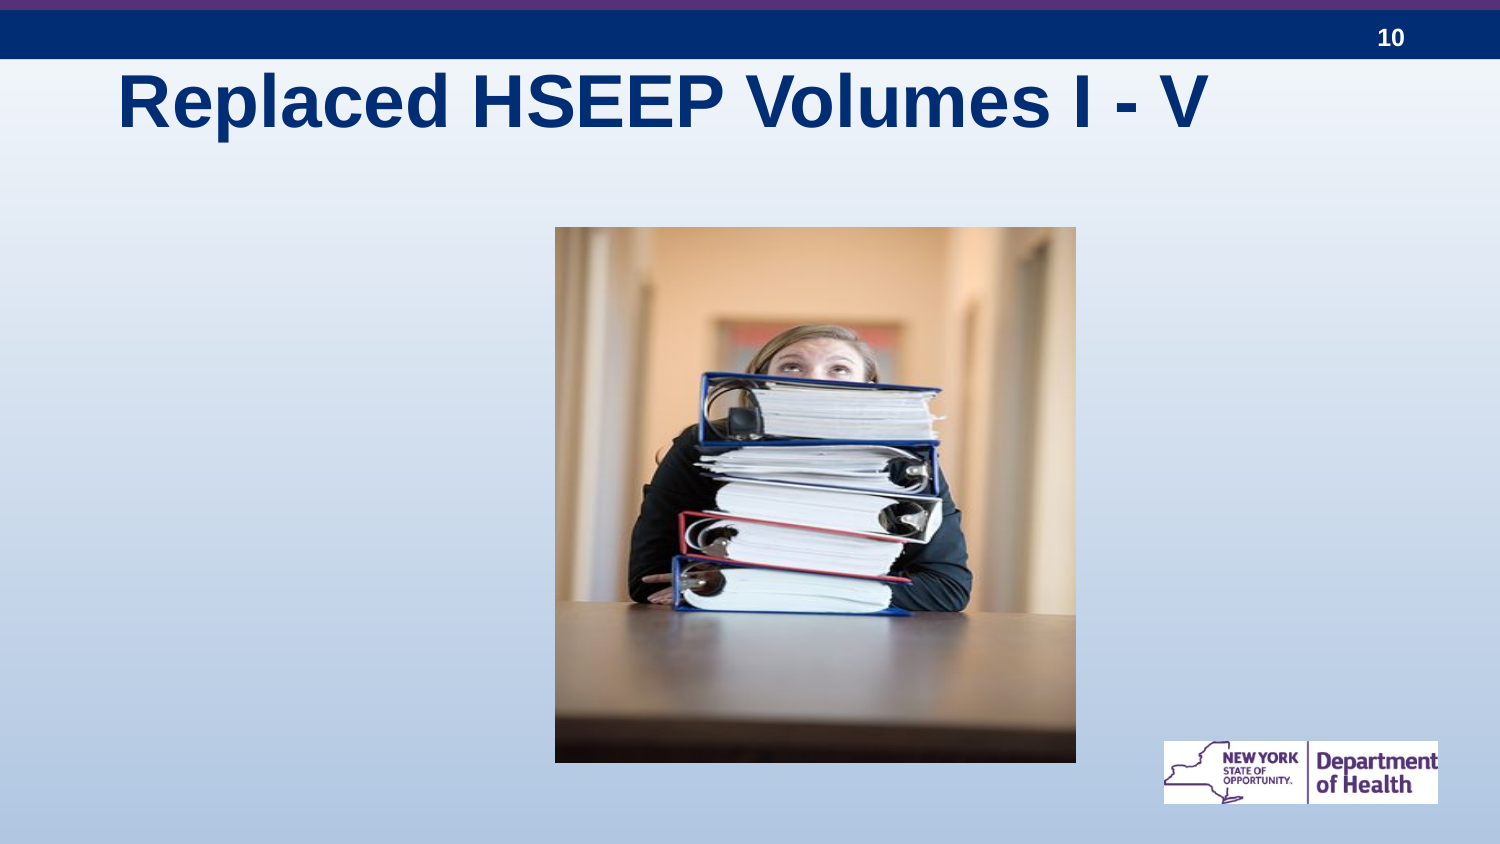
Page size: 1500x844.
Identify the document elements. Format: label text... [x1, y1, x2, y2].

title Replaced HSEEP Volumes I - V [103, 44, 1397, 208]
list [555, 227, 1076, 763]
picture [1164, 741, 1438, 804]
